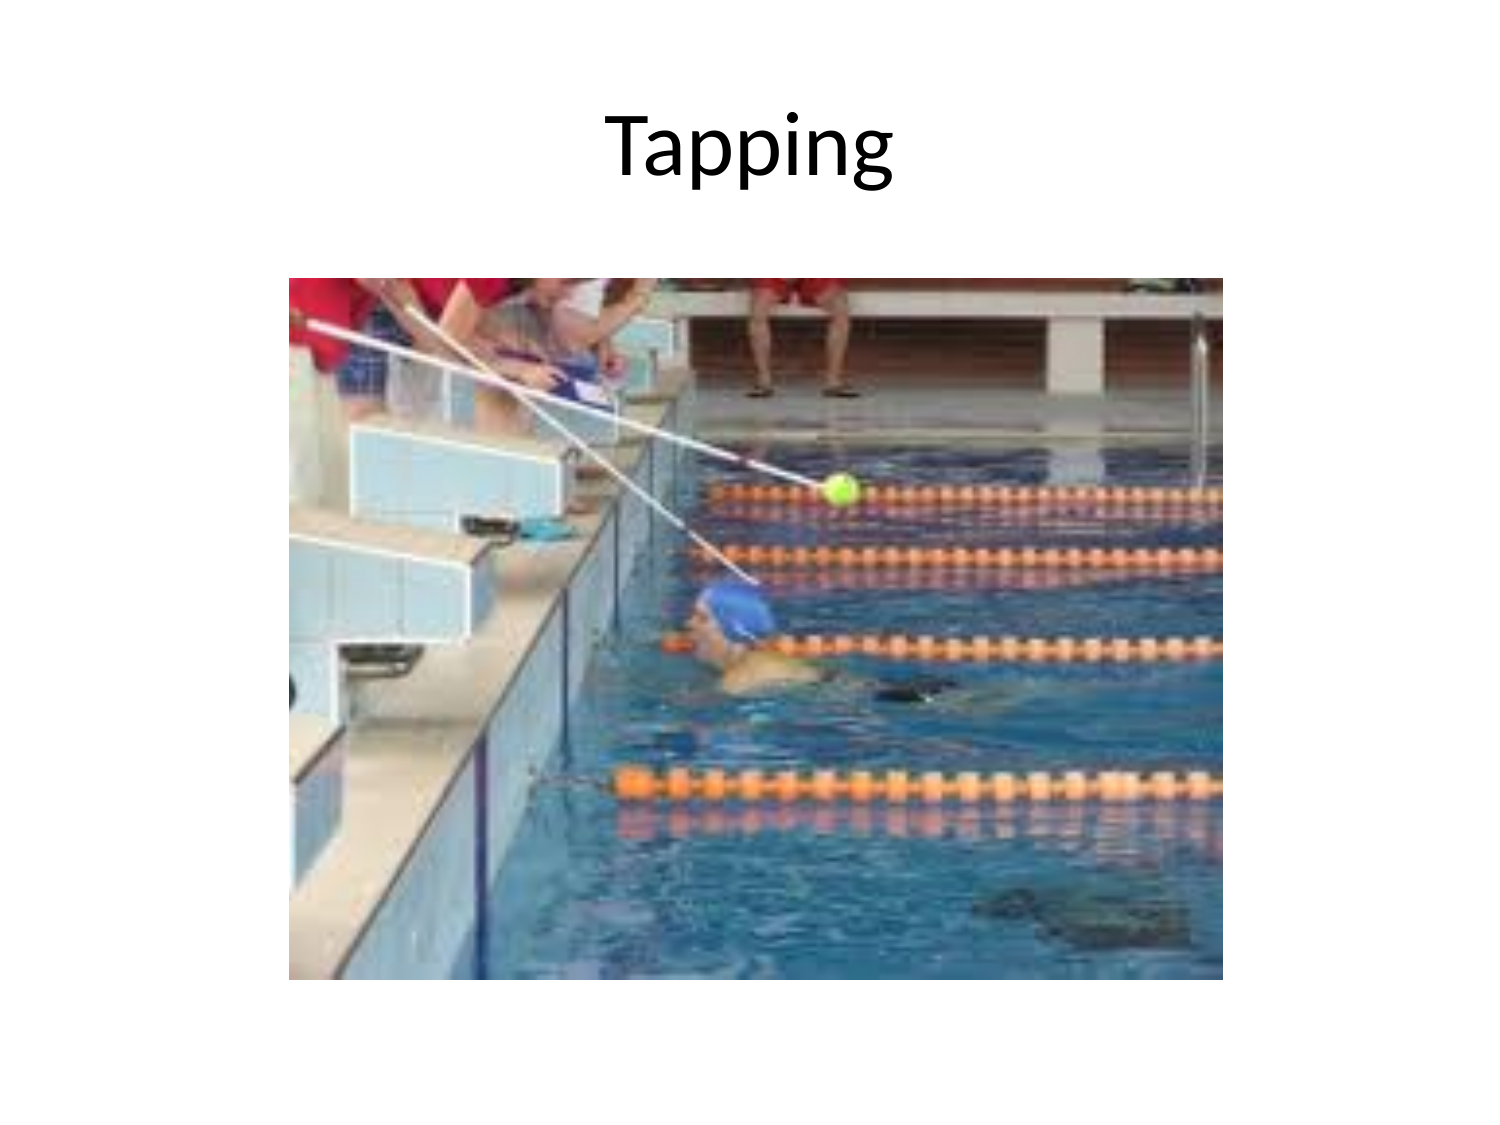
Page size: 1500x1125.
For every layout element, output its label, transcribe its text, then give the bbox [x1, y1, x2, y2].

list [288, 278, 1224, 980]
title Tapping [75, 45, 1425, 233]
